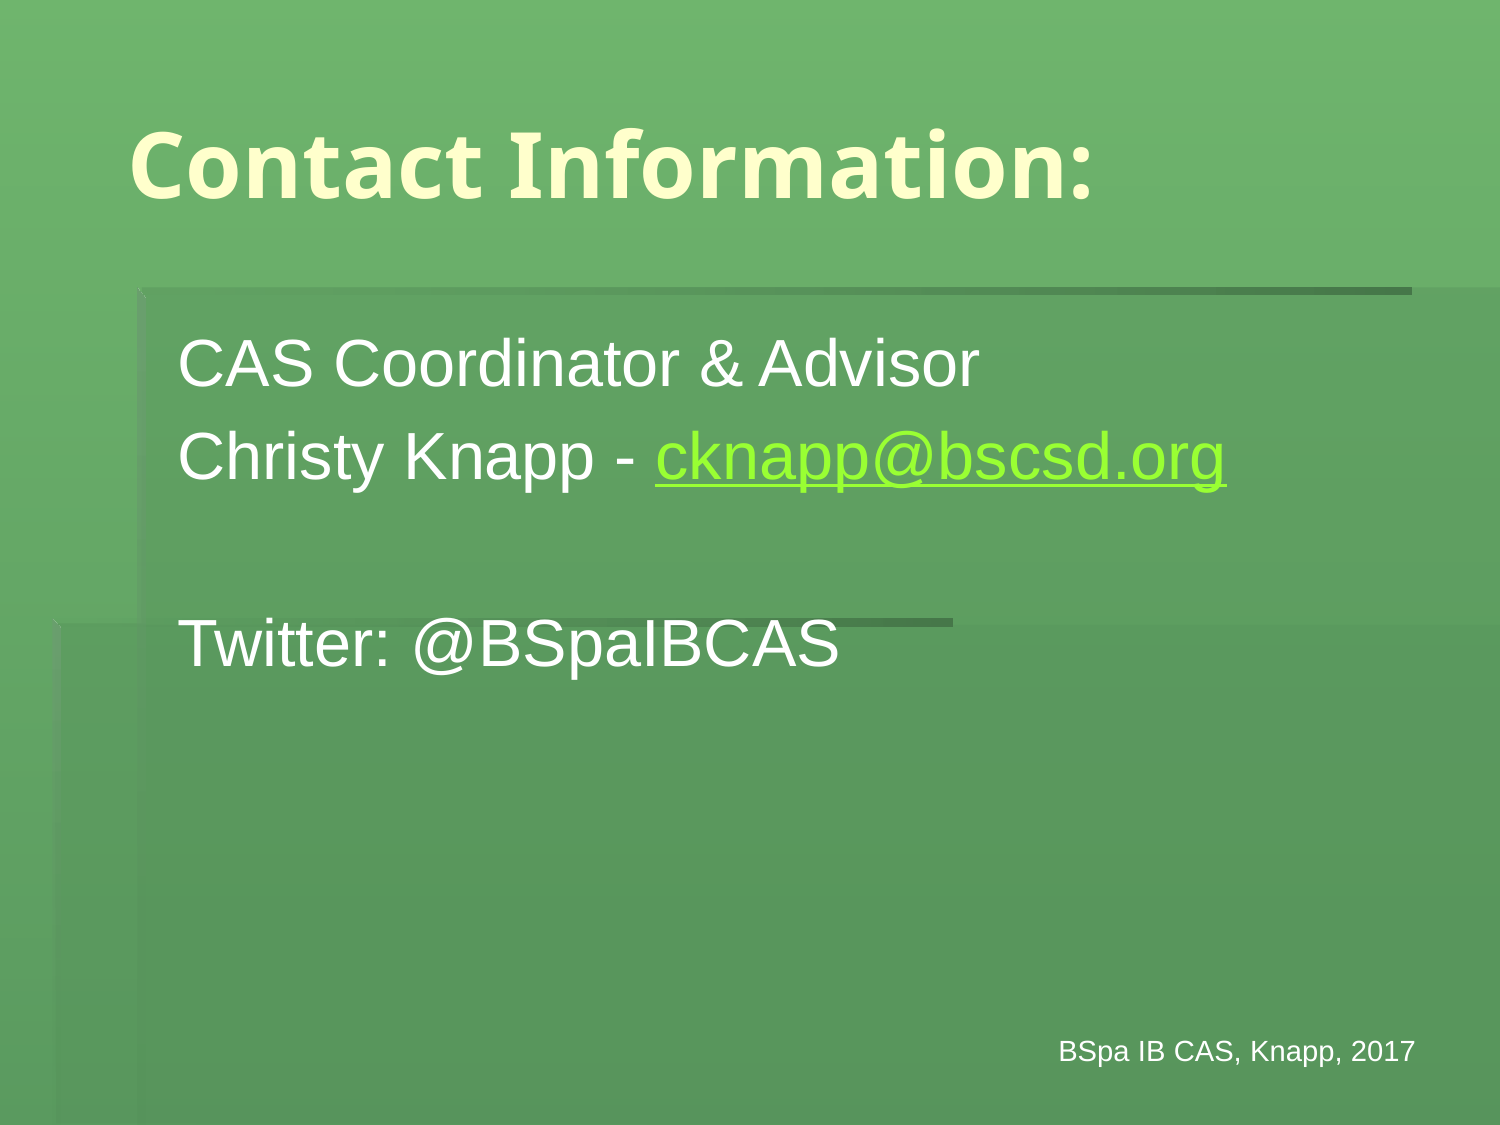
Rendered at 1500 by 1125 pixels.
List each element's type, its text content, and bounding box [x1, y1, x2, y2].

subtitle CAS Coordinator & Advisor Christy Knapp - cknapp@bscsd.org Twitter: @BSpaIBCAS [162, 312, 1276, 938]
text_box Contact Information: [112, 99, 1188, 225]
footer BSpa IB CAS, Knapp, 2017 [999, 1024, 1476, 1104]
